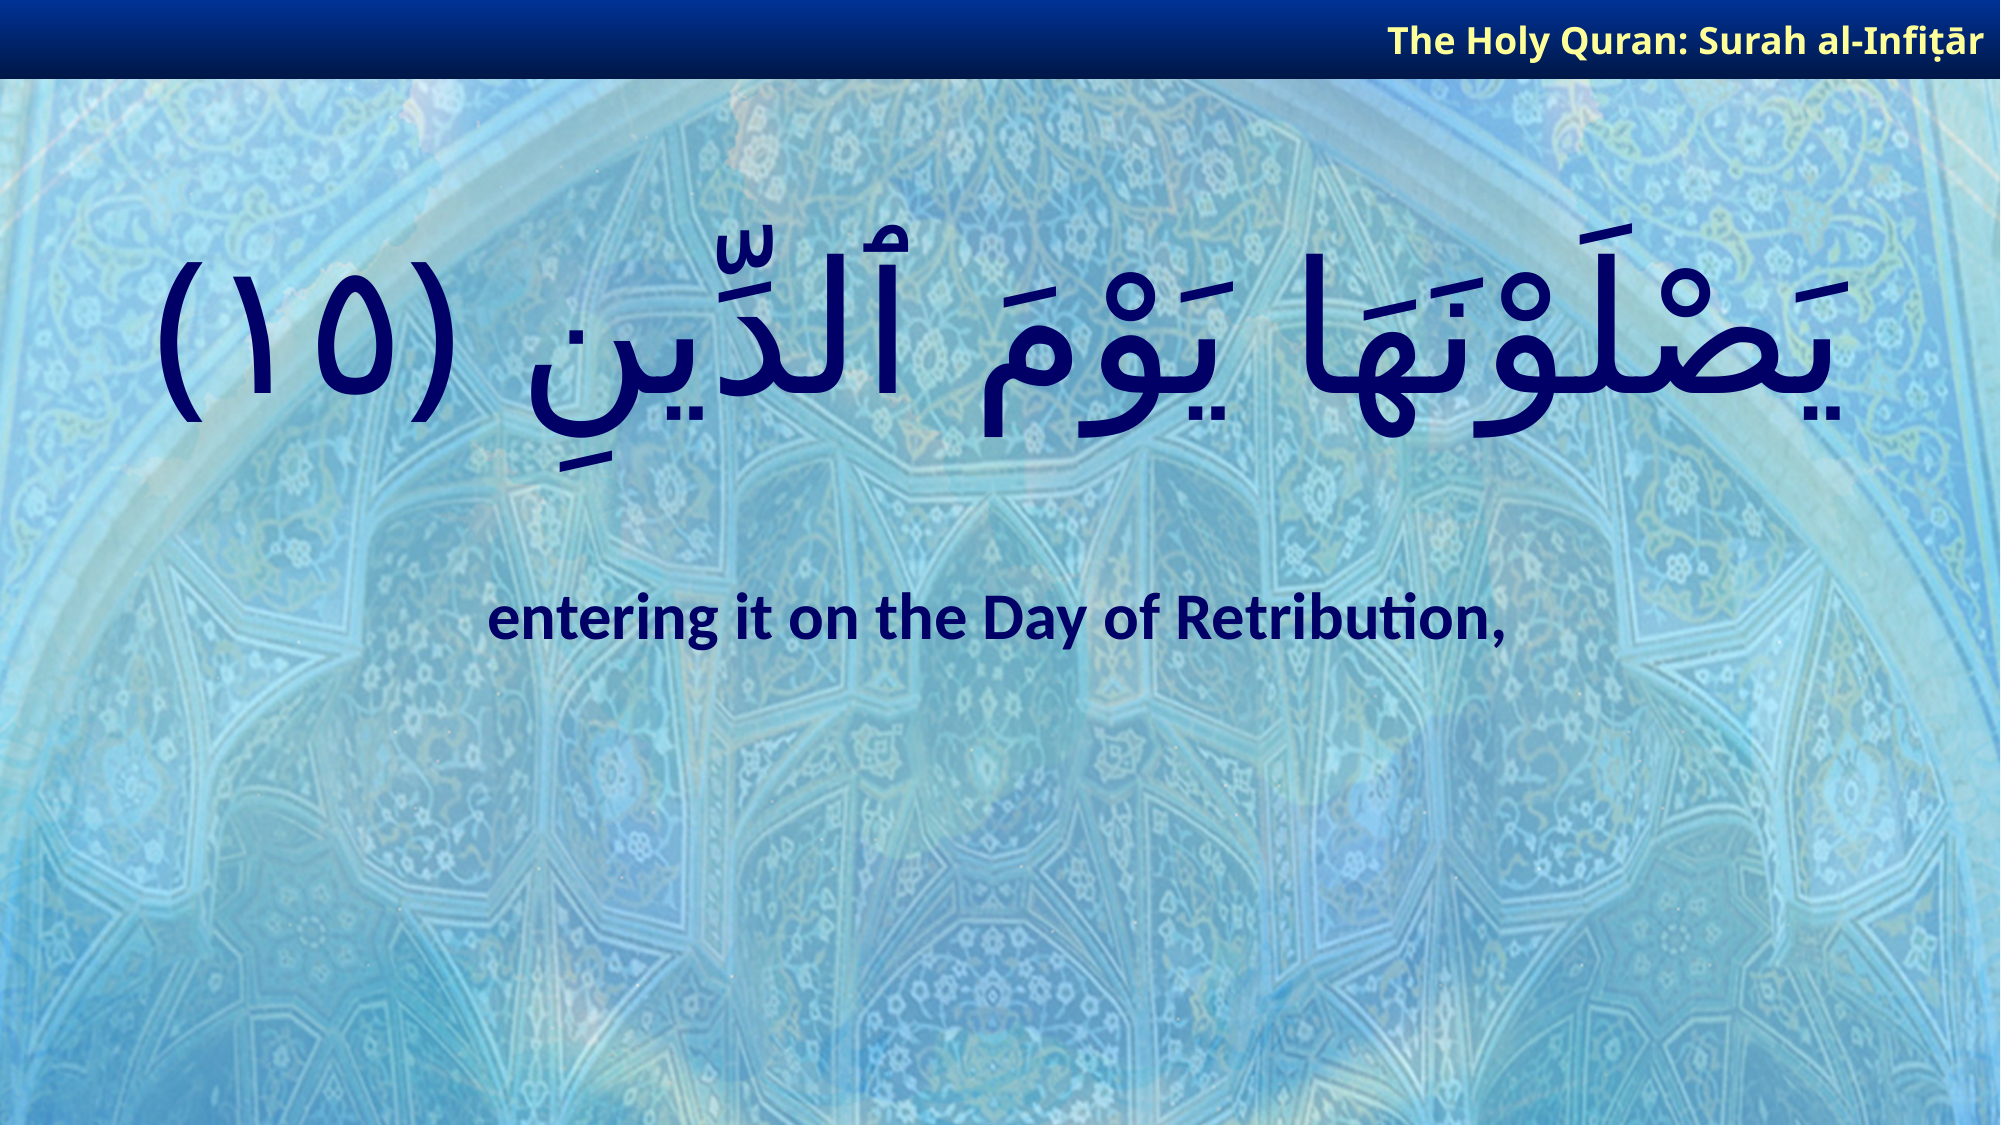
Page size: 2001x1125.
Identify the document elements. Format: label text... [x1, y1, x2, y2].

subtitle entering it on the Day of Retribution, [7, 574, 1989, 862]
picture [0, 0, 2001, 1125]
title يَصْلَوْنَهَا يَوْمَ ٱلدِّينِ ﴿١٥﴾ [0, 231, 2000, 473]
text_box The Holy Quran: Surah al-Infiṭār [0, 0, 2000, 79]
